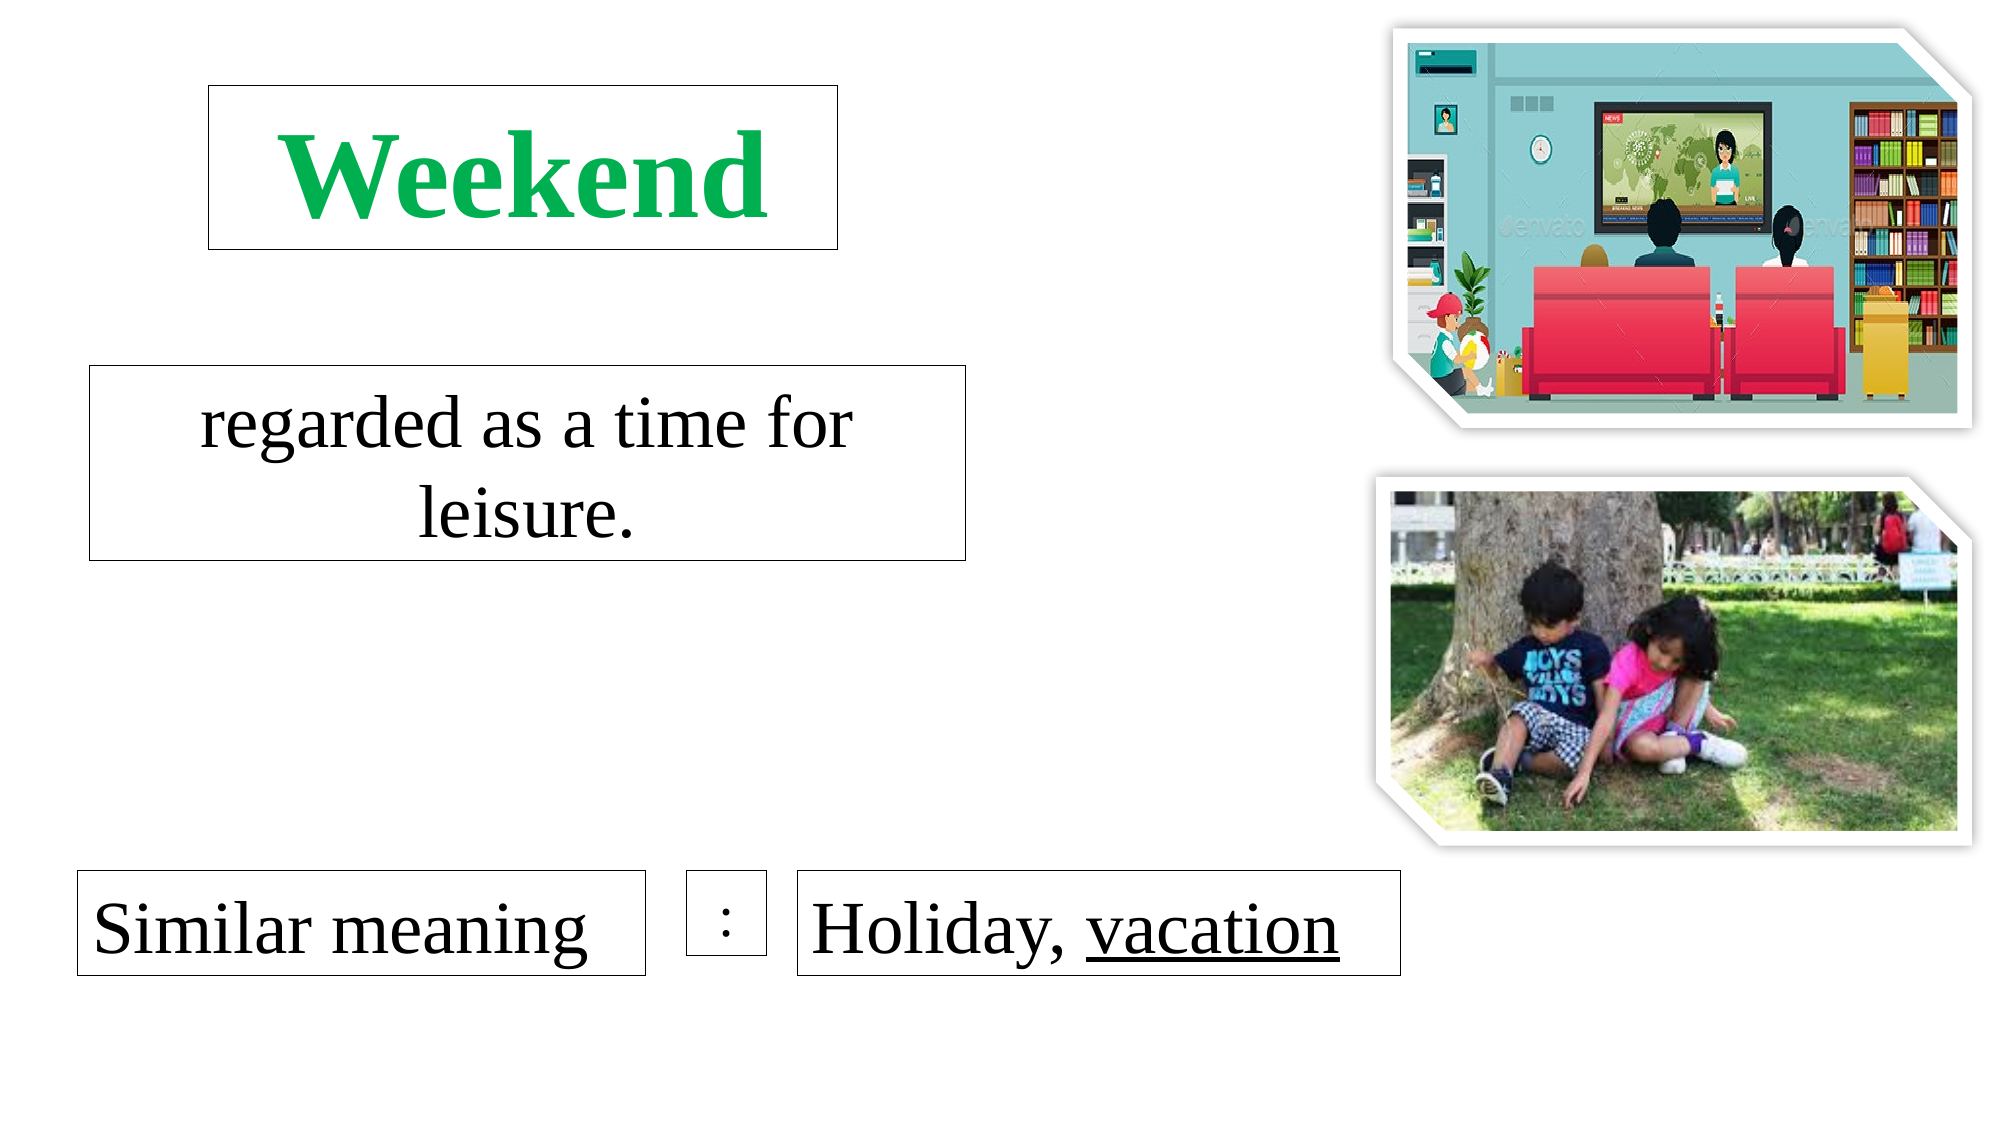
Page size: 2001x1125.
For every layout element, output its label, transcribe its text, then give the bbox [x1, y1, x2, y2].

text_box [77, 870, 1401, 977]
text_box Weekend [208, 85, 838, 250]
picture [1400, 35, 1965, 421]
picture [1383, 484, 1965, 839]
text_box regarded as a time for leisure. [89, 365, 966, 561]
